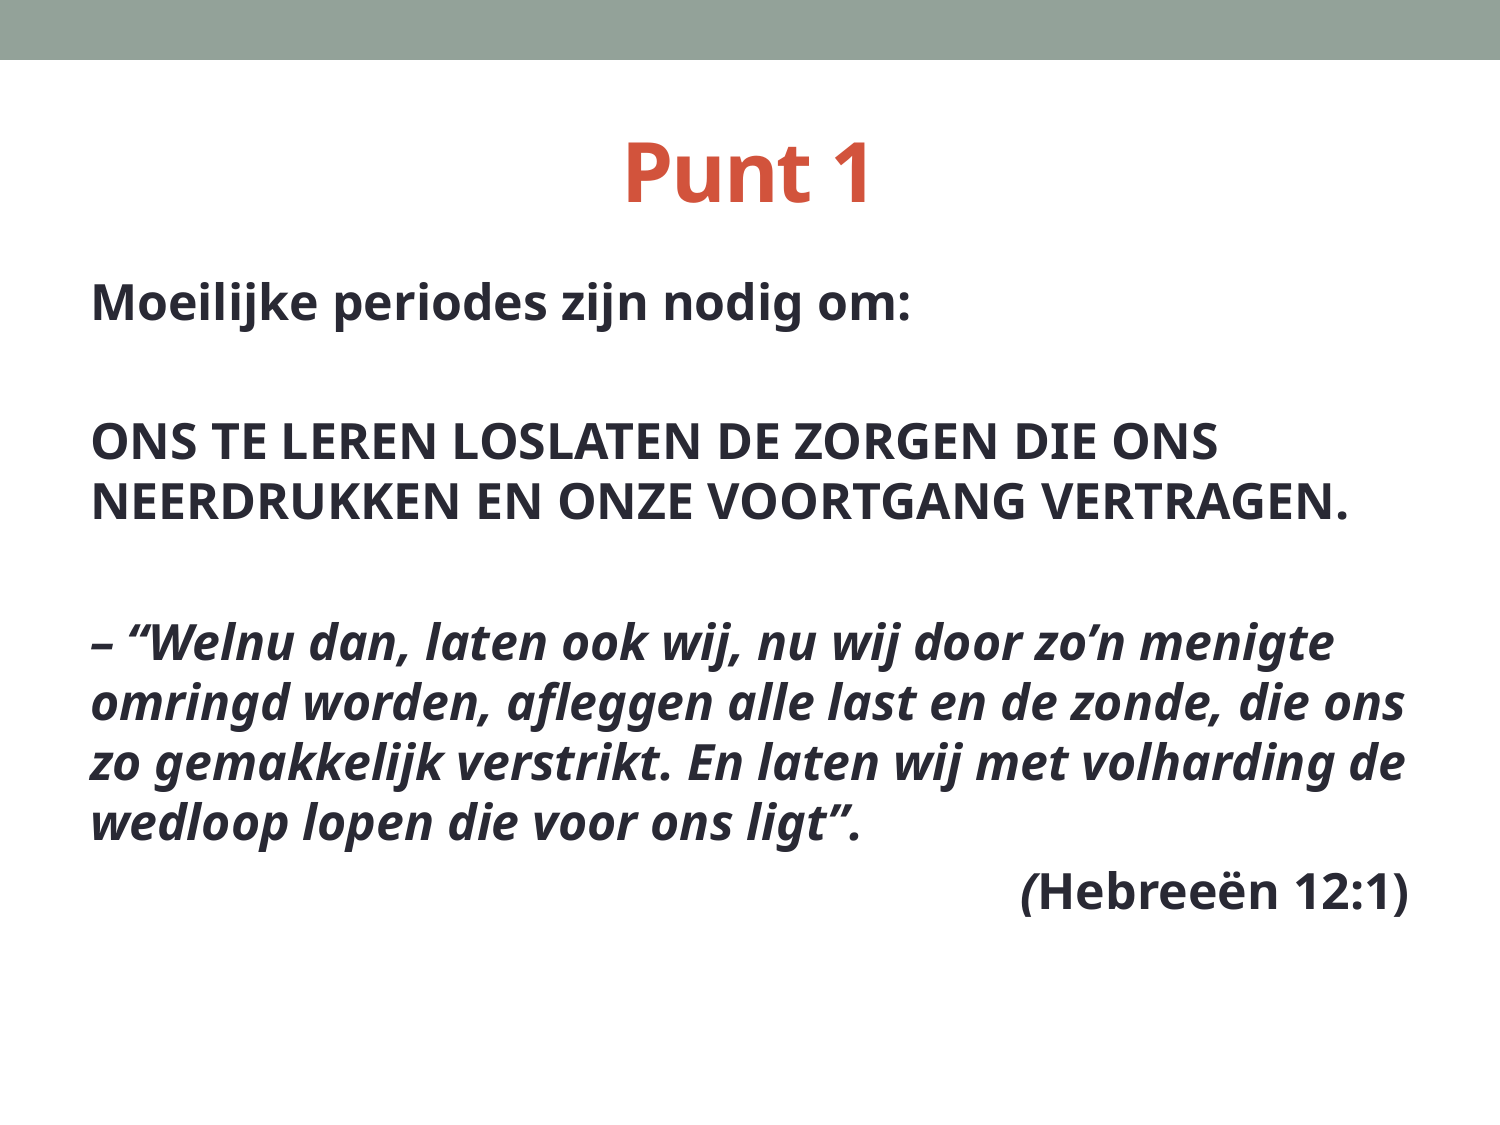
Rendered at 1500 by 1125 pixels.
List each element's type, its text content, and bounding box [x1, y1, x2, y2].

list Moeilijke periodes zijn nodig om: ONS TE LEREN LOSLATEN DE ZORGEN DIE ONS NEERDRUKKEN EN ONZE VOORTGANG VERTRAGEN. – “Welnu dan, laten ook wij, nu wij door zo’n menigte omringd worden, afleggen alle last en de zonde, die ons zo gemakkelijk verstrikt. En laten wij met volharding de wedloop lopen die voor ons ligt”. (Hebreeën 12:1) [75, 262, 1425, 1063]
title Punt 1 [75, 87, 1425, 250]
